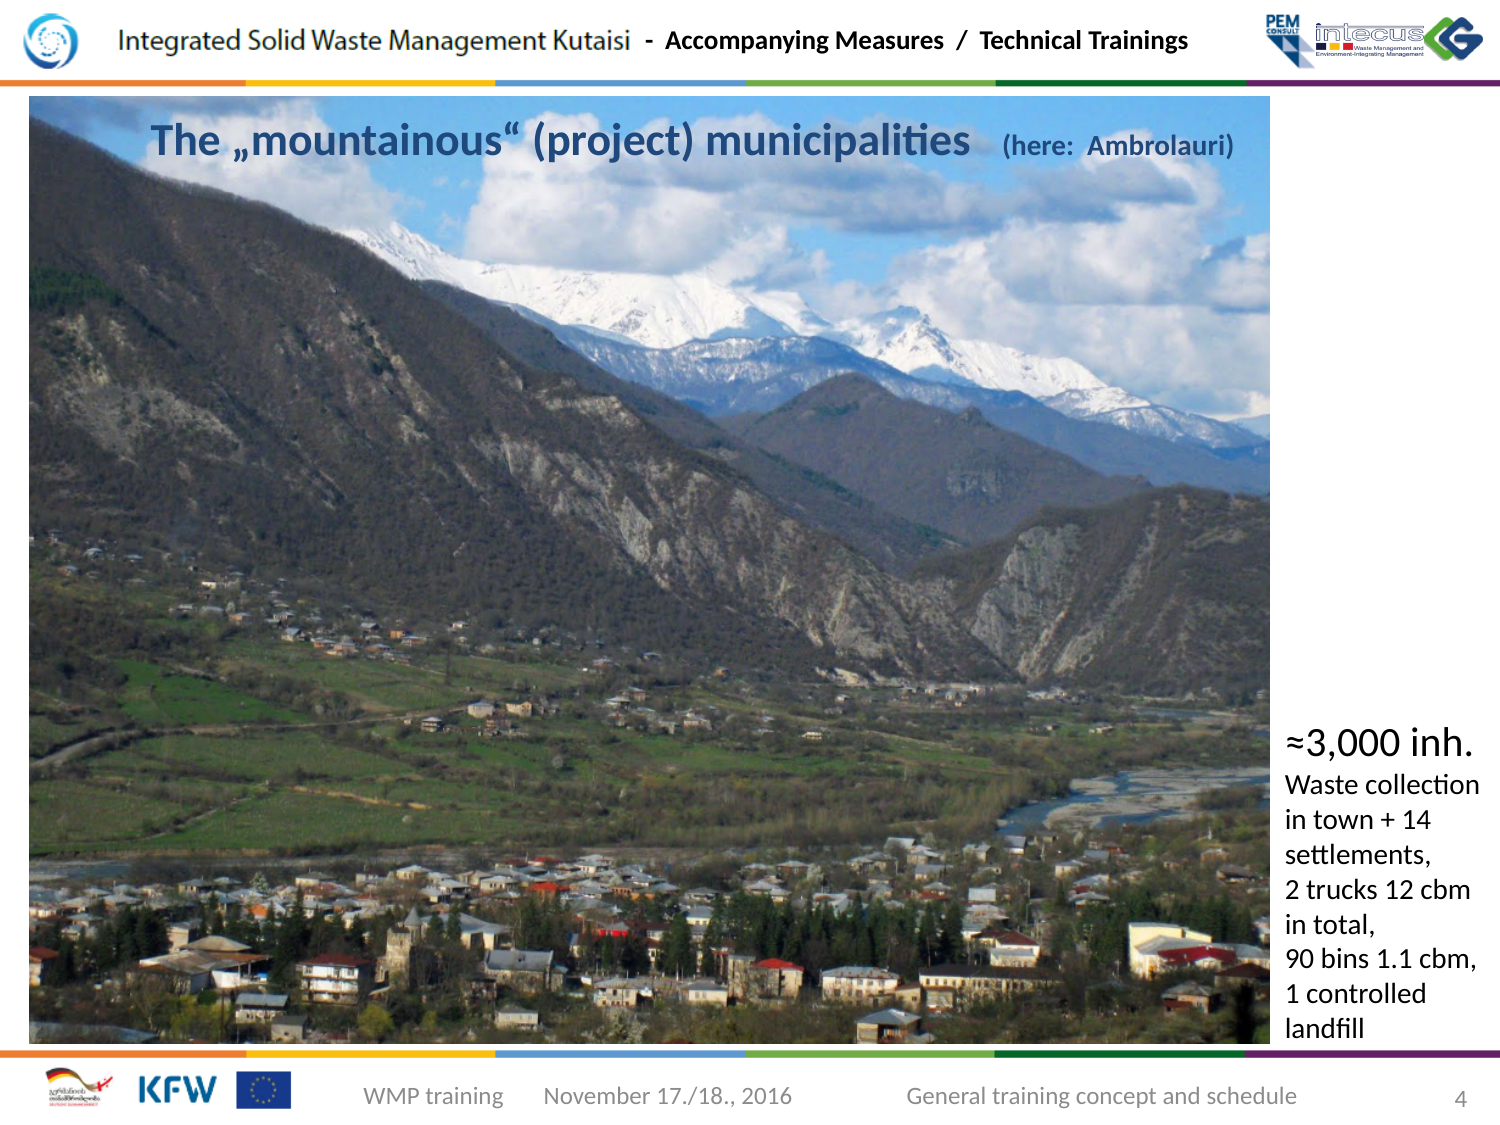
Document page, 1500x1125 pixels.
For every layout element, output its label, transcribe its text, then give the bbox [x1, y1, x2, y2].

picture [29, 96, 1270, 1044]
picture [0, 1, 1500, 94]
text_box ≈3,000 inh. Waste collection in town + 14 settlements, 2 trucks 12 cbm in total, 90 bins 1.1 cbm, 1 controlled landfill [1275, 707, 1500, 1044]
picture [0, 1048, 1500, 1125]
